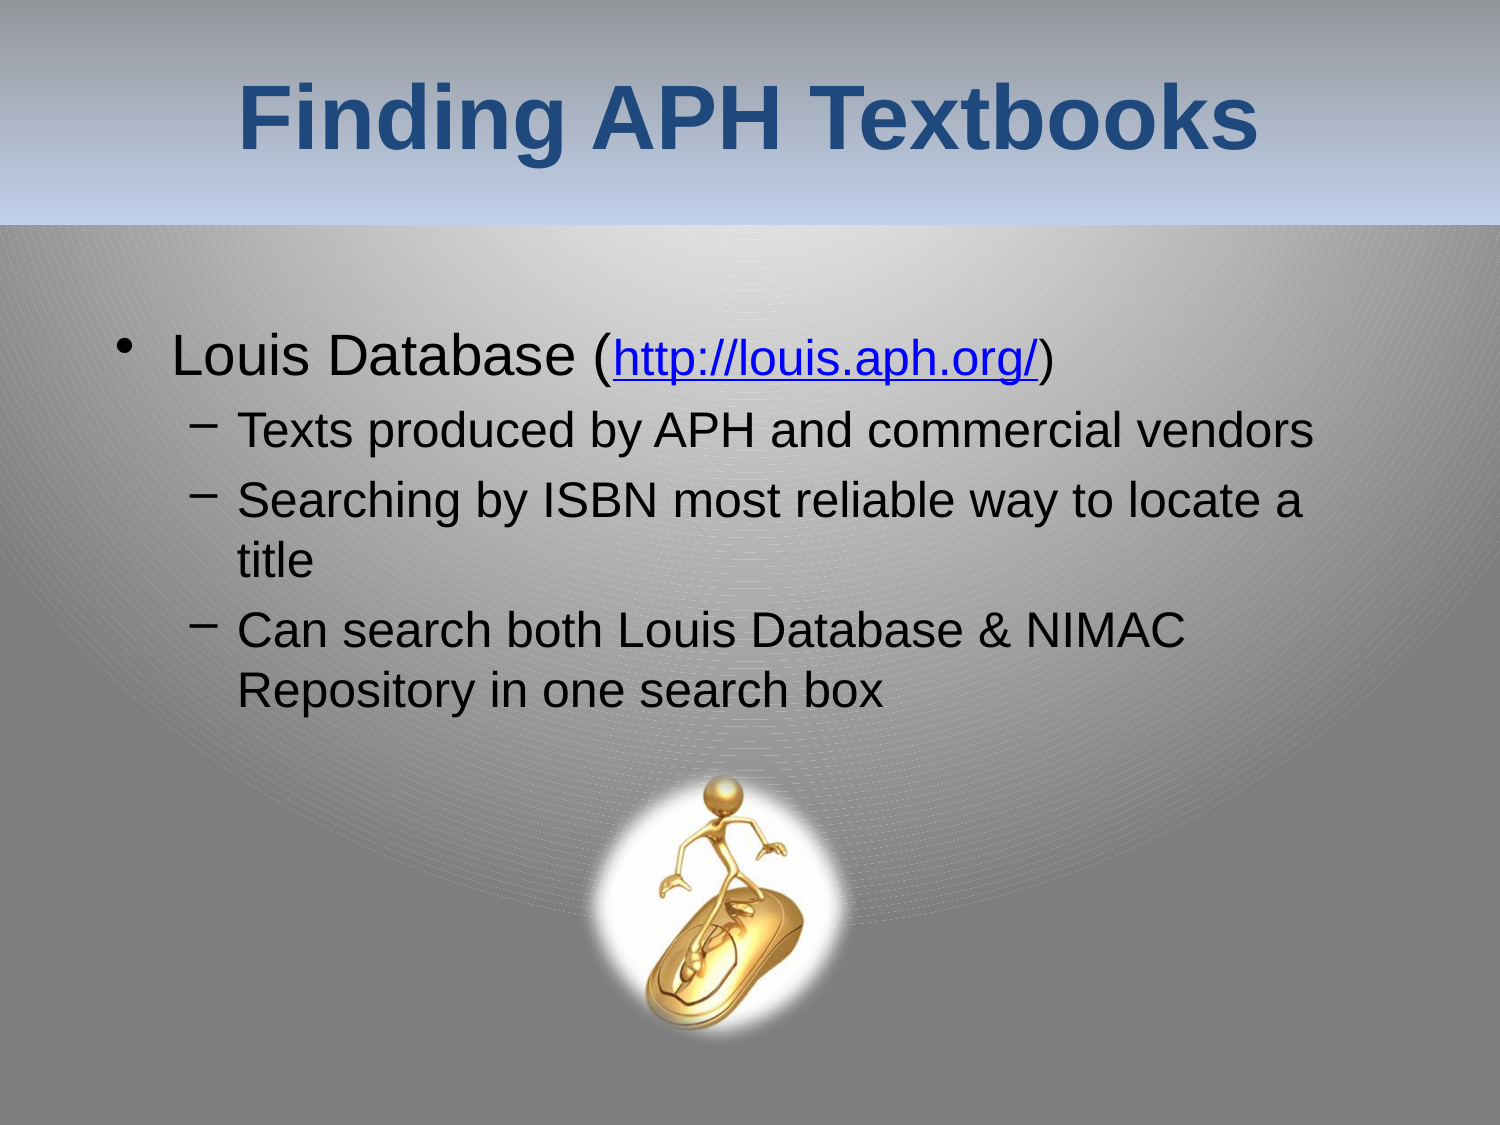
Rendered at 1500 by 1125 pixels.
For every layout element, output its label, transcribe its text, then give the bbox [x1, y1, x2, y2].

title Finding APH Textbooks [0, 0, 1500, 226]
list Louis Database (http://louis.aph.org/) Texts produced by APH and commercial vendors Searching by ISBN most reliable way to locate a title Can search both Louis Database & NIMAC Repository in one search box [99, 274, 1401, 776]
picture [574, 762, 863, 1051]
